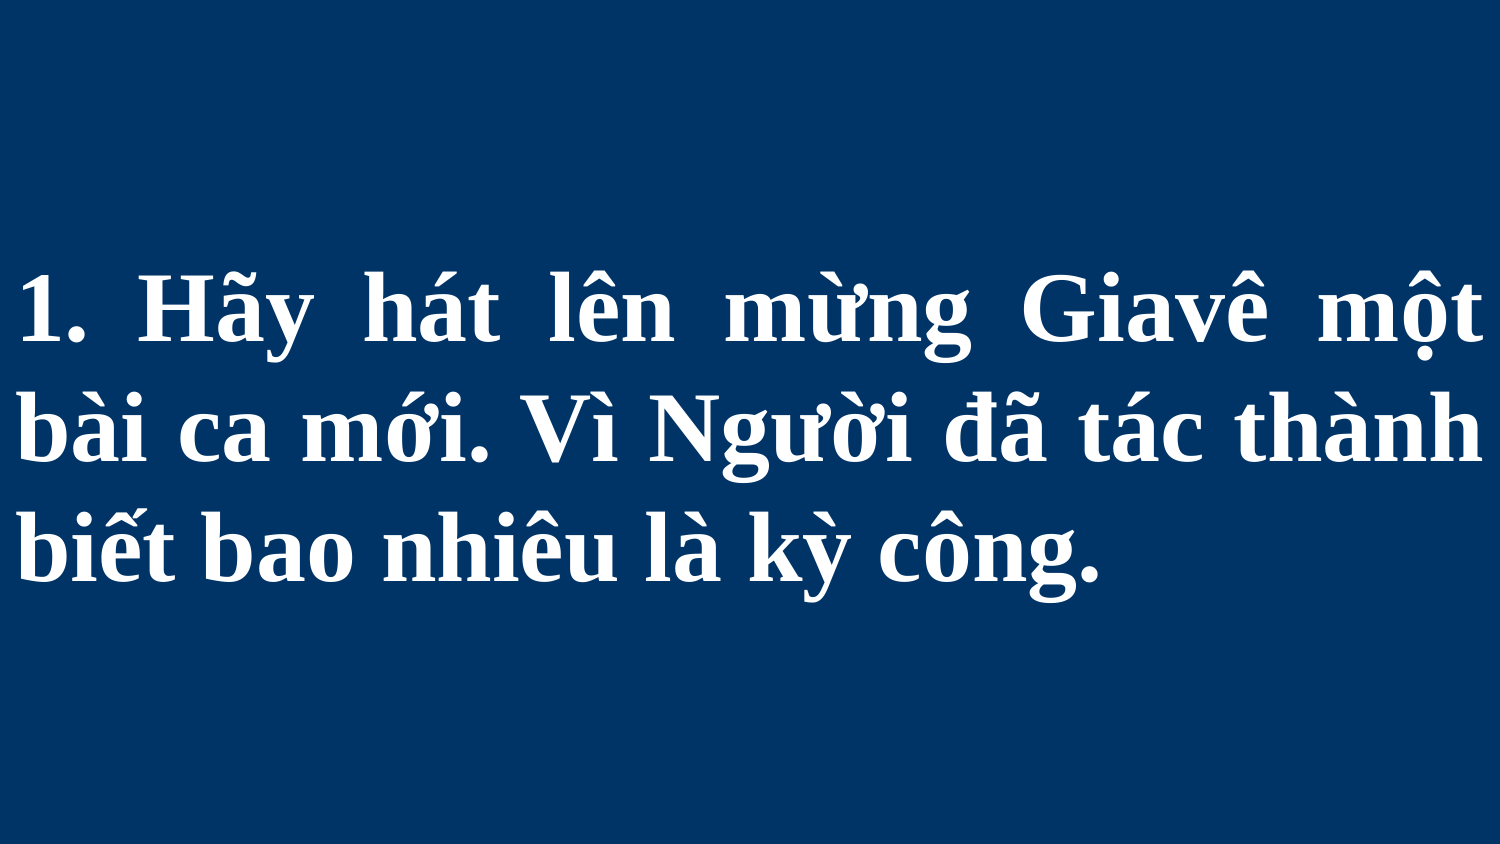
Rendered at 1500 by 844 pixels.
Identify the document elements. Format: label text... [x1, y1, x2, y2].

title 1. Hãy hát lên mừng Giavê một bài ca mới. Vì Người đã tác thành biết bao nhiêu là kỳ công. [0, 0, 1500, 844]
